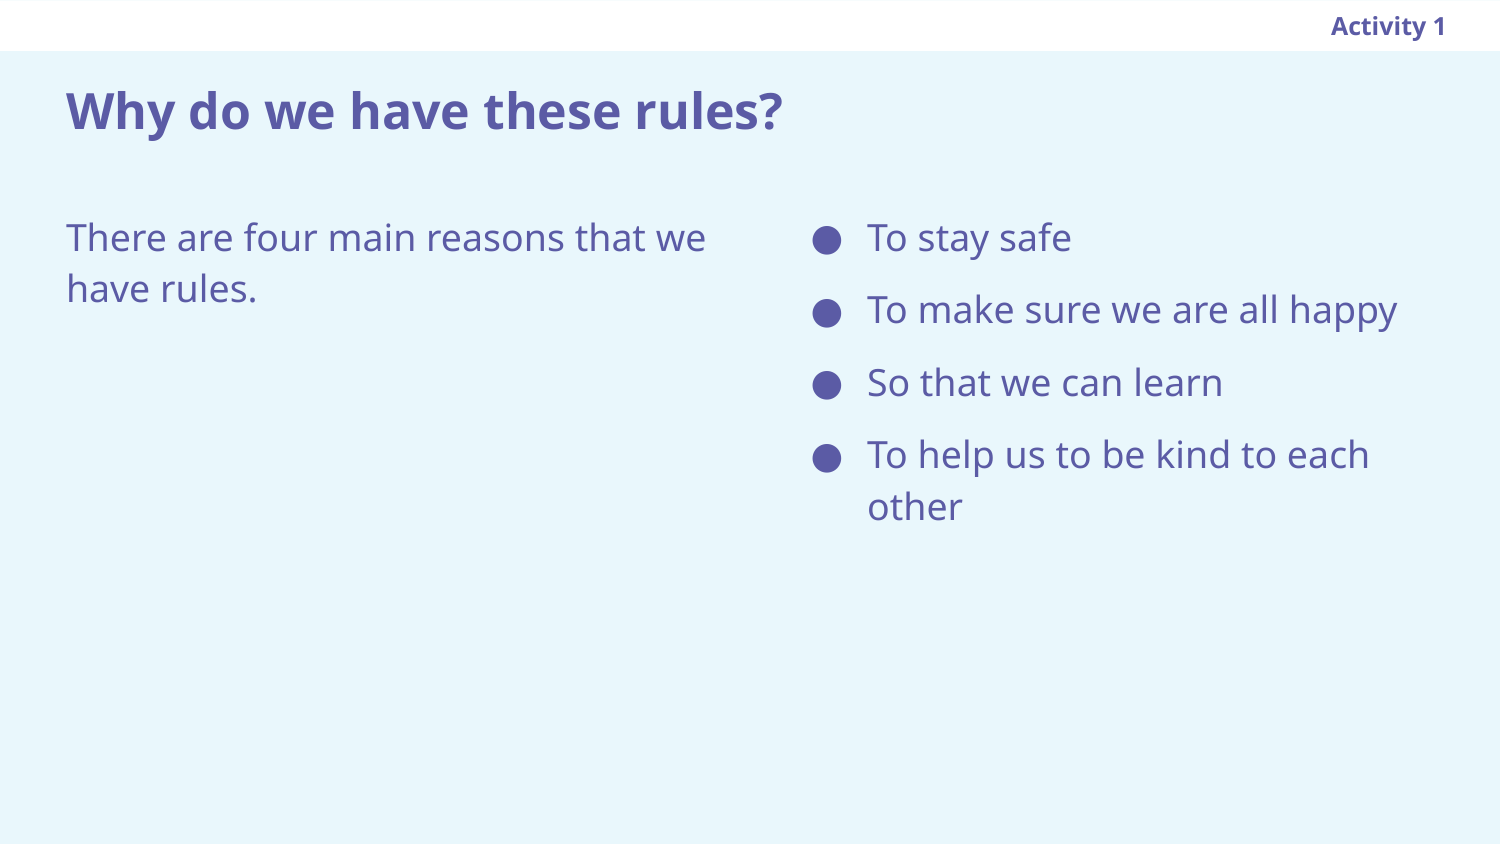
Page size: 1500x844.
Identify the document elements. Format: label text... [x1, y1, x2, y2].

list To stay safe To make sure we are all happy So that we can learn To help us to be kind to each other [776, 191, 1449, 793]
list There are four main reasons that we have rules. [51, 191, 723, 793]
title Why do we have these rules? [51, 52, 1449, 167]
subtitle Activity 1 [862, 0, 1448, 52]
